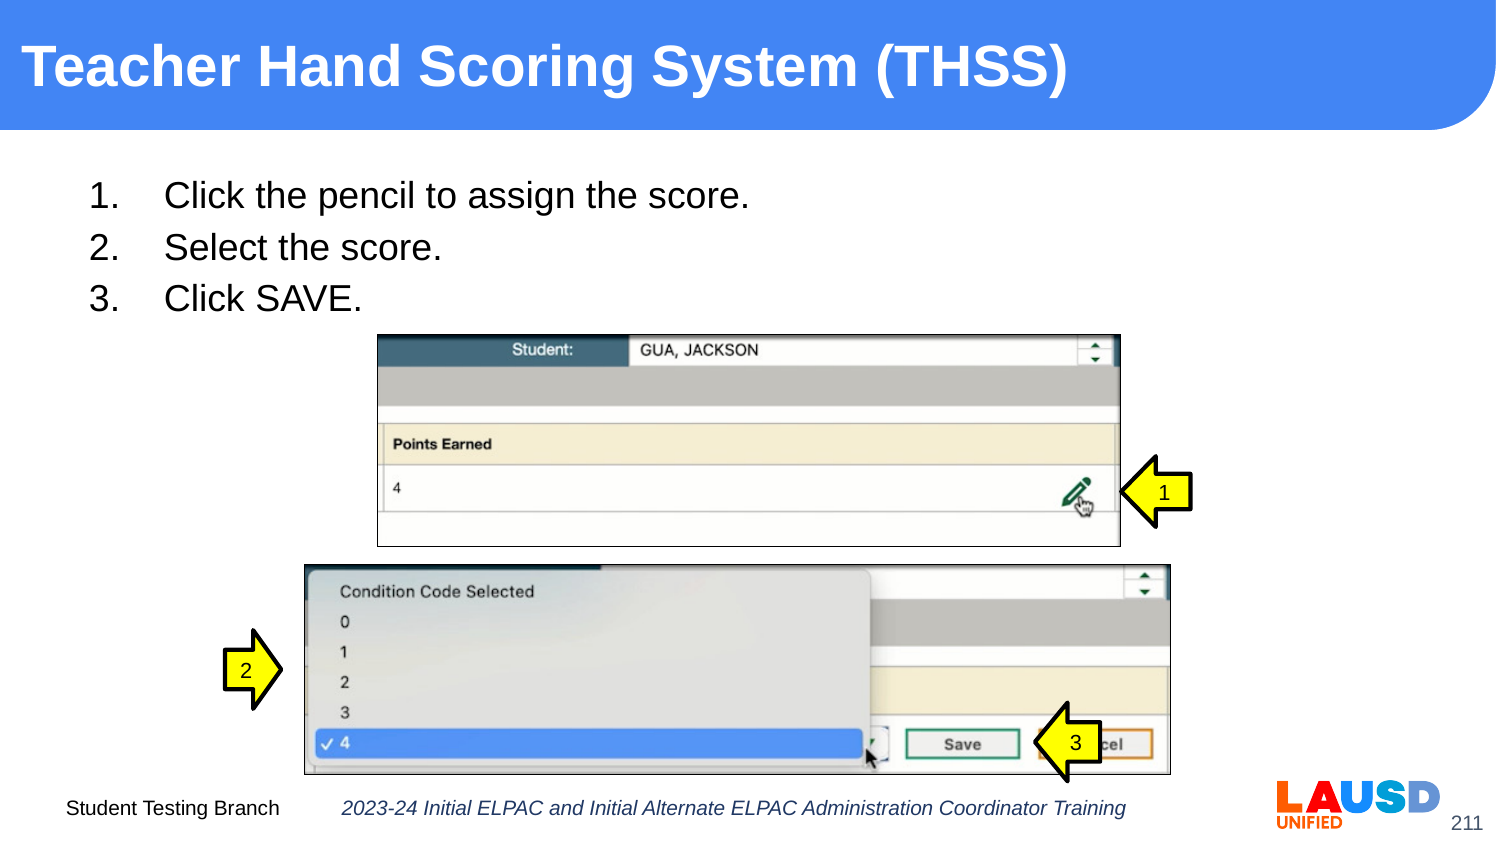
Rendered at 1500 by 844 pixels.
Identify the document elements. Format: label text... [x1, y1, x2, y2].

title Teacher Hand Scoring System (THSS) [6, 0, 1424, 127]
picture [377, 334, 1121, 547]
text_box 1 [1124, 454, 1193, 529]
text_box 2 [222, 628, 283, 711]
list Click the pencil to assign the score. Select the score. Click SAVE. [51, 156, 1449, 775]
footer 2023-24 Initial ELPAC and Initial Alternate ELPAC Administration Coordinator Training [326, 787, 1258, 828]
picture [1277, 780, 1440, 829]
picture [304, 563, 1172, 775]
